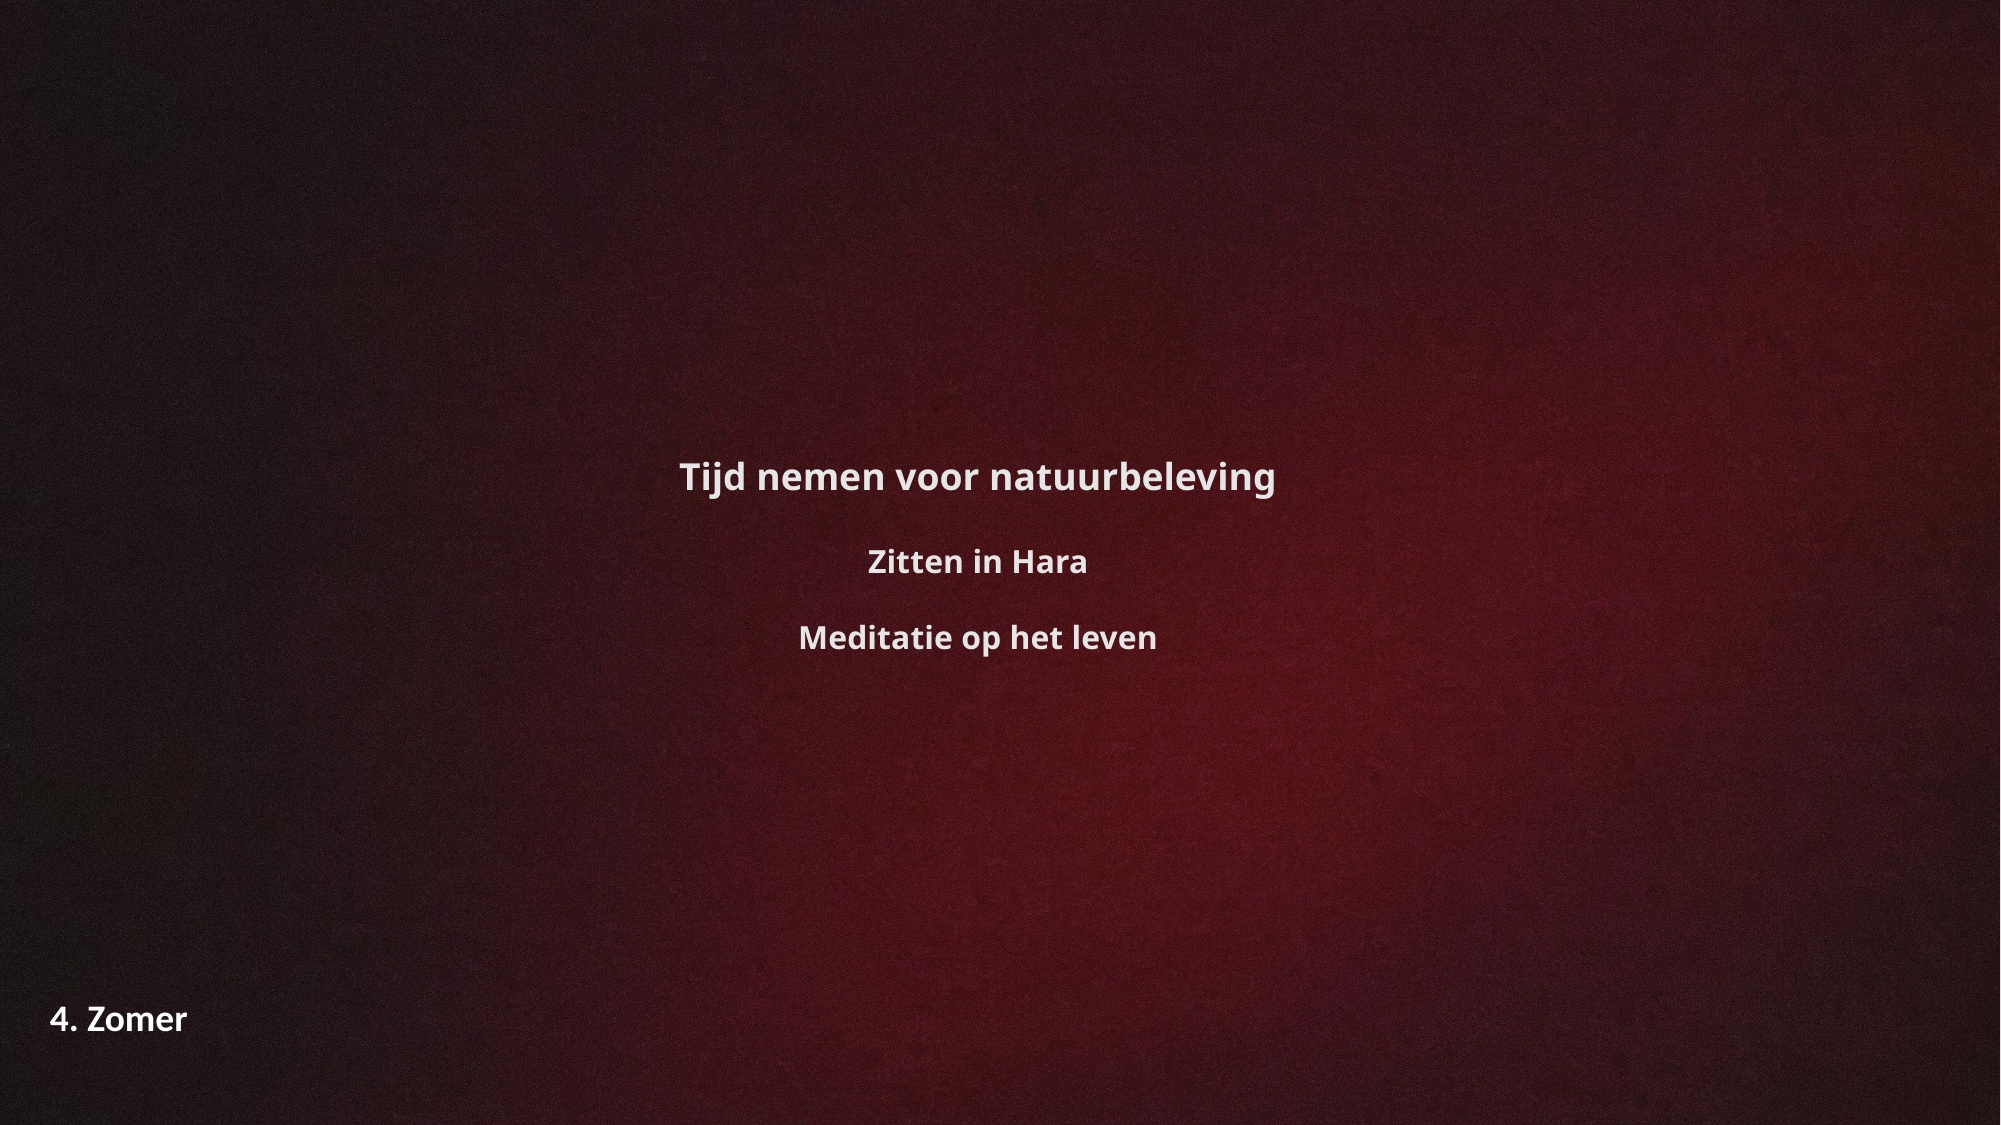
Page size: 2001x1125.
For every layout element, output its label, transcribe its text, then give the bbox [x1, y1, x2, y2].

picture [0, 0, 2001, 1125]
text_box 4. Zomer [35, 986, 495, 1047]
subtitle Tijd nemen voor natuurbeleving Zitten in Hara Meditatie op het leven [228, 451, 1729, 674]
